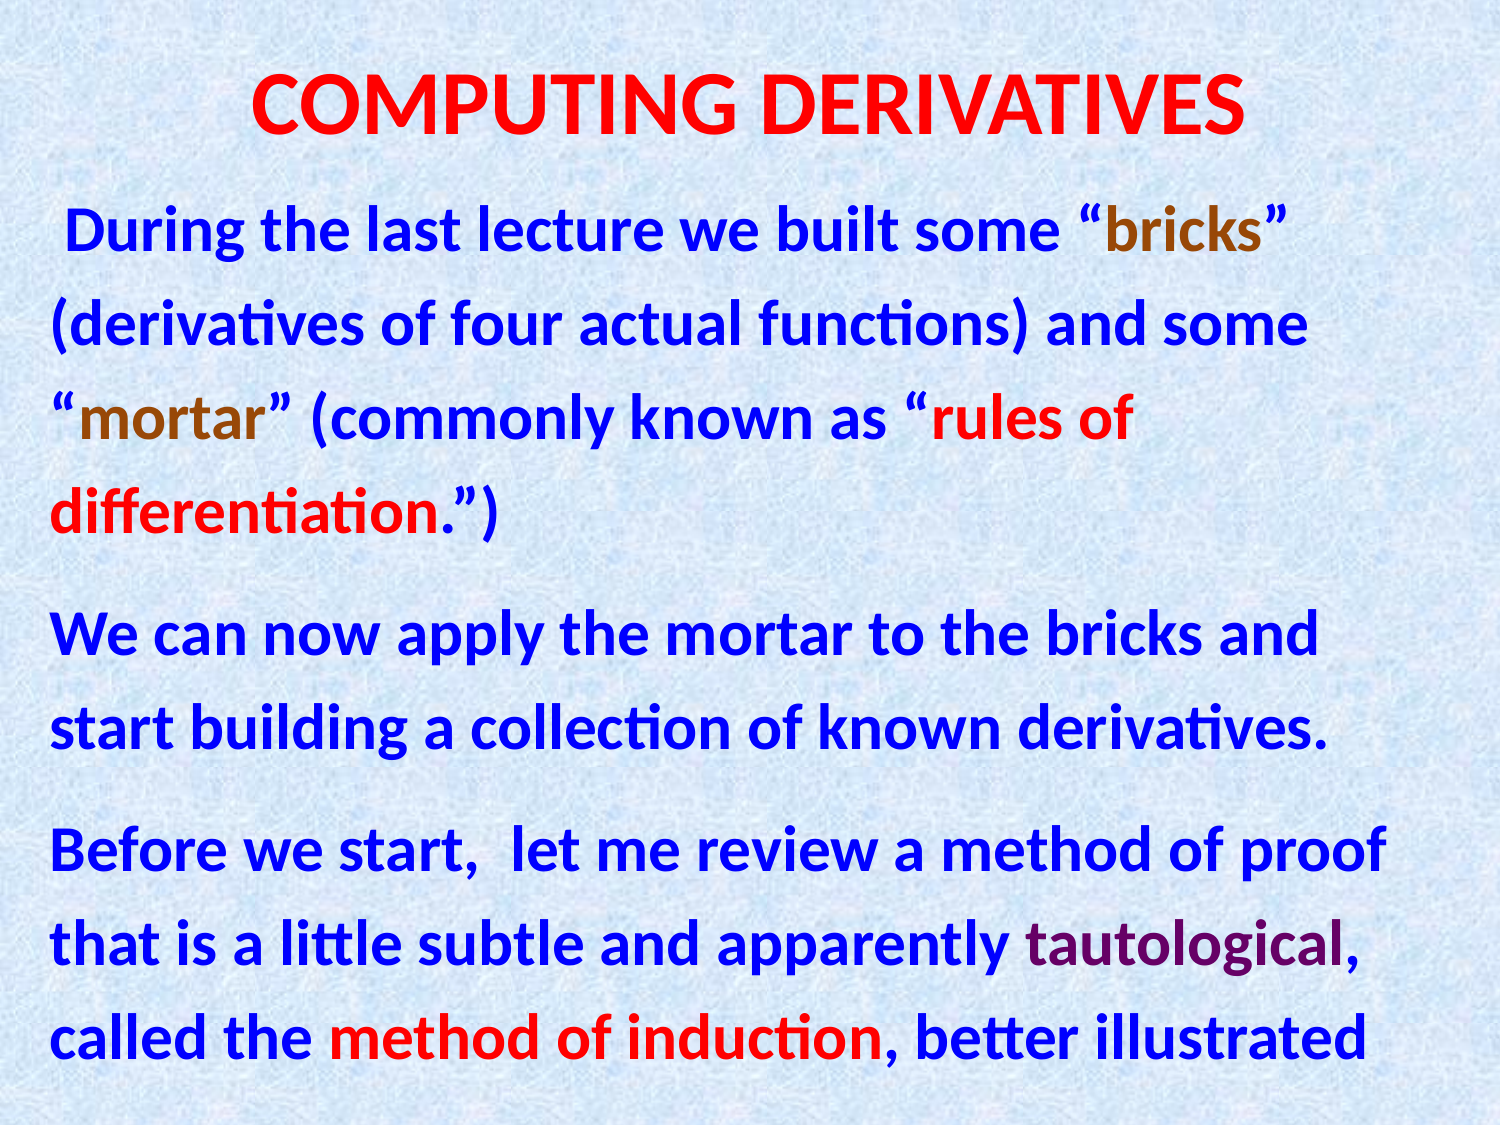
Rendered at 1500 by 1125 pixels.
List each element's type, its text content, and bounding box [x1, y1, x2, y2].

picture [0, 0, 1500, 1125]
title COMPUTING DERIVATIVES [75, 0, 1425, 162]
list During the last lecture we built some “bricks” (derivatives of four actual functions) and some “mortar” (commonly known as “rules of differentiation.”) We can now apply the mortar to the bricks and start building a collection of known derivatives. Before we start, let me review a method of proof that is a little subtle and apparently tautological, called the method of induction, better illustrated [34, 162, 1456, 1088]
